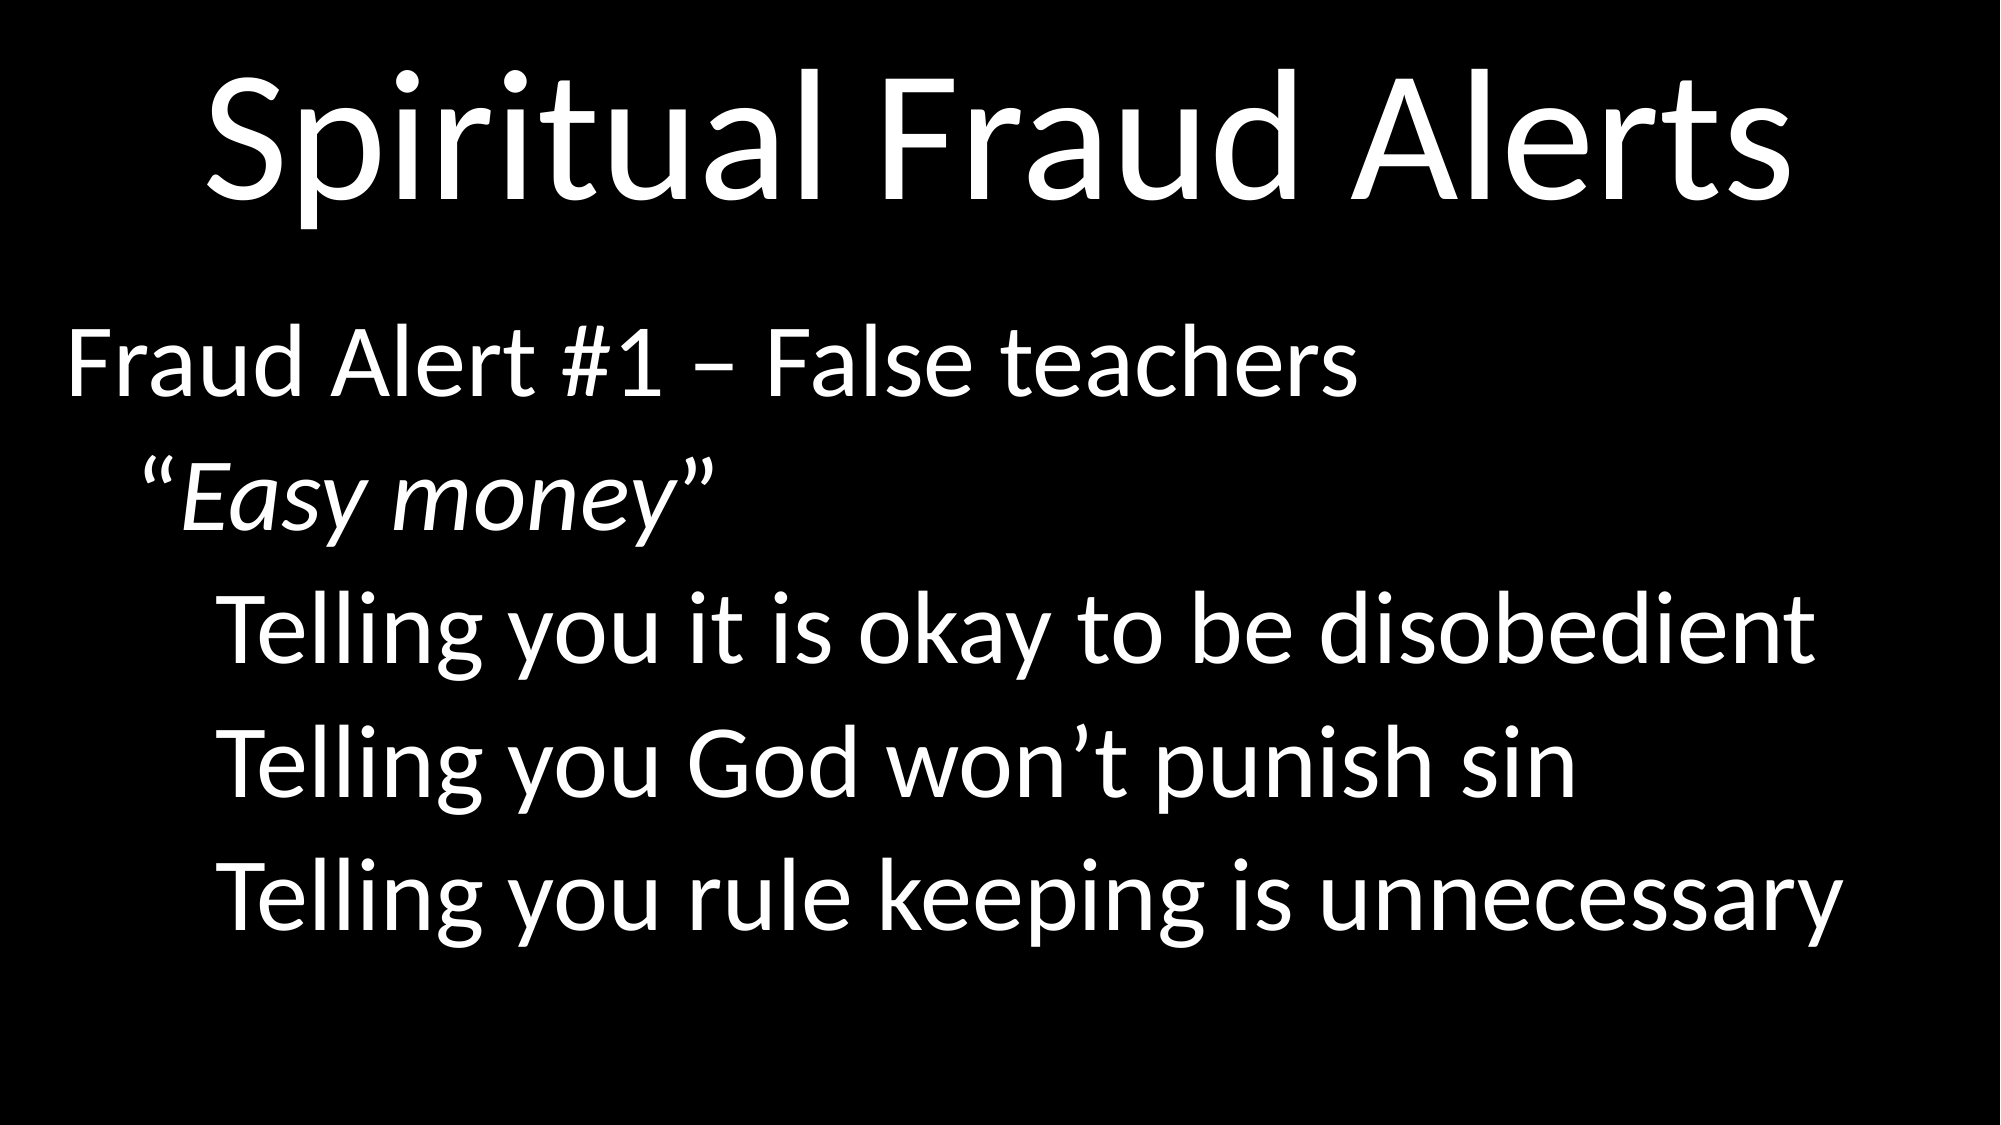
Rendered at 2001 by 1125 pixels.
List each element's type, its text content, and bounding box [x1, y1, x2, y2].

title Spiritual Fraud Alerts [0, 0, 2000, 278]
list Fraud Alert #1 – False teachers “Easy money” Telling you it is okay to be disobedient Telling you God won’t punish sin Telling you rule keeping is unnecessary [50, 299, 1969, 1125]
